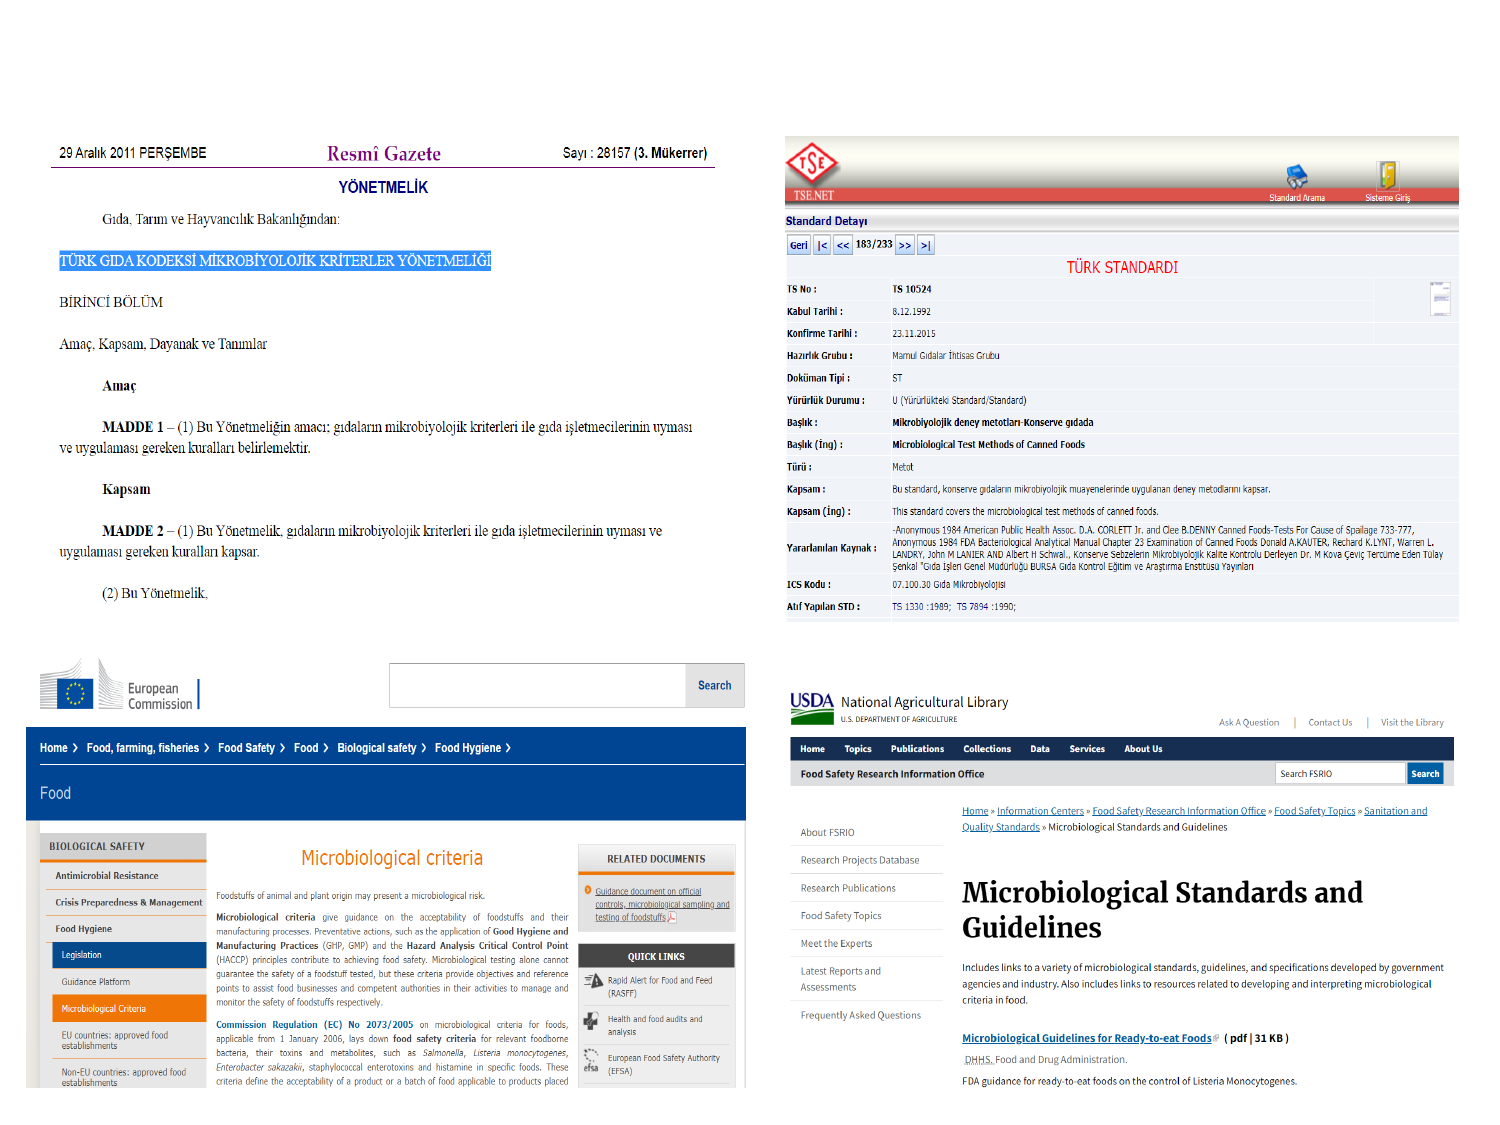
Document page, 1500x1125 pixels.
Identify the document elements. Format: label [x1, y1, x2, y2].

picture [785, 680, 1459, 1107]
picture [29, 131, 727, 622]
picture [785, 136, 1459, 622]
picture [26, 656, 747, 1088]
